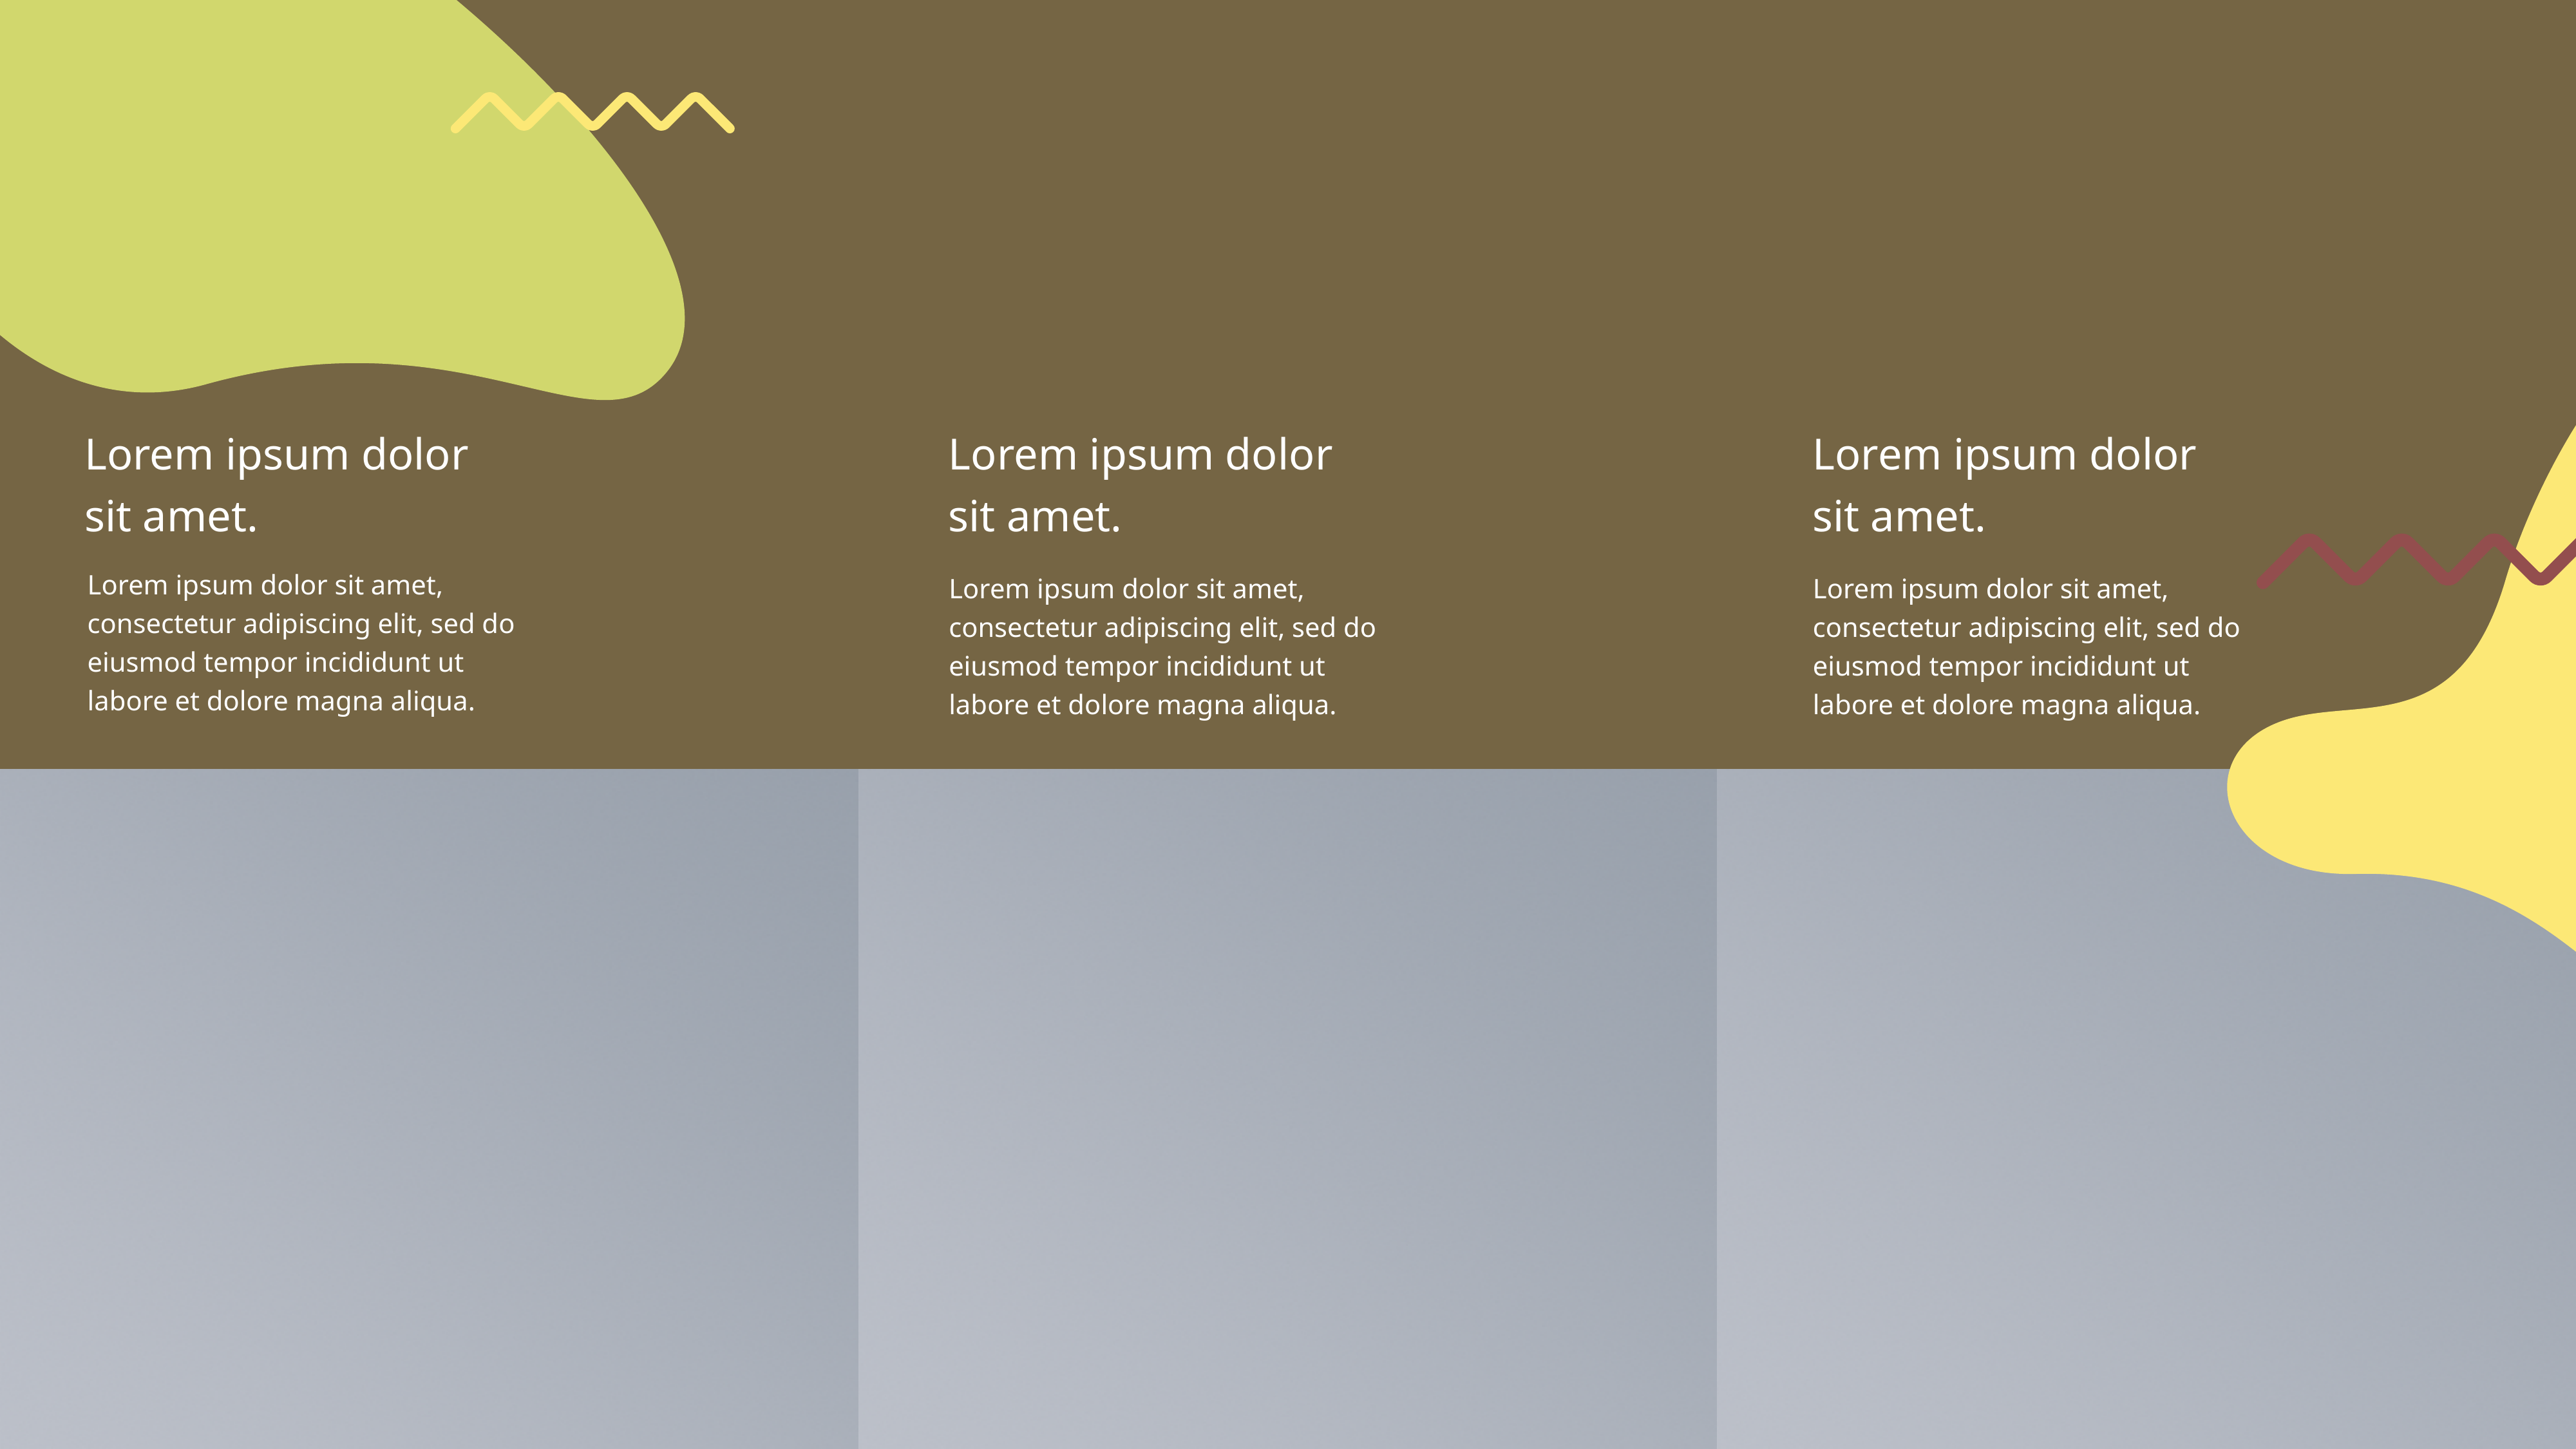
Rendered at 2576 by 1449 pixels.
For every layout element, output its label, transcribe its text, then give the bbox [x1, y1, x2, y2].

picture [0, 768, 2576, 1449]
text_box Lorem ipsum dolor sit amet. [81, 413, 639, 568]
text_box [2230, 557, 2576, 768]
text_box Lorem ipsum dolor sit amet. [1809, 413, 2367, 568]
text_box Lorem ipsum dolor sit amet, consectetur adipiscing elit, sed do eiusmod tempor incididunt ut labore et dolore magna aliqua. [1810, 568, 2264, 748]
text_box [2515, 425, 2576, 572]
text_box [2256, 533, 2576, 589]
text_box [450, 92, 735, 134]
text_box Lorem ipsum dolor sit amet, consectetur adipiscing elit, sed do eiusmod tempor incididunt ut labore et dolore magna aliqua. [84, 568, 538, 744]
text_box Lorem ipsum dolor sit amet, consectetur adipiscing elit, sed do eiusmod tempor incididunt ut labore et dolore magna aliqua. [945, 568, 1400, 748]
text_box [0, 0, 685, 401]
text_box Lorem ipsum dolor sit amet. [945, 413, 1503, 568]
